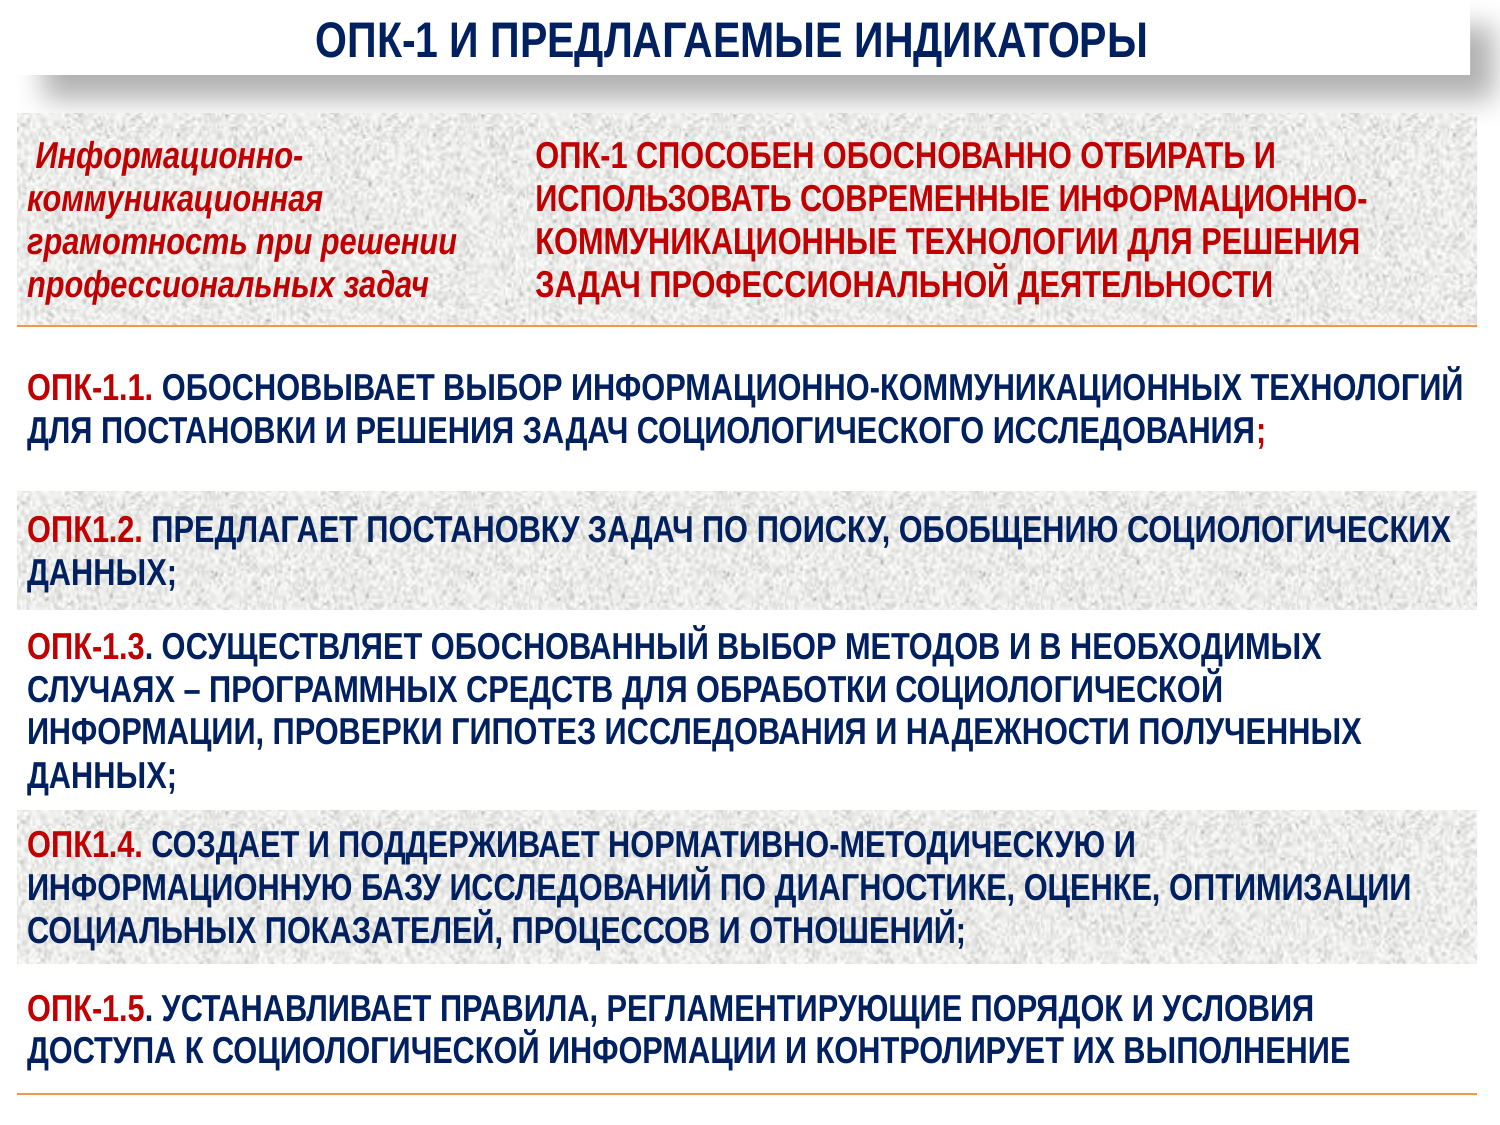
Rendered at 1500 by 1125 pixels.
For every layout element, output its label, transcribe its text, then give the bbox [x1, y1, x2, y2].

table_cell ОПК-1.5. УСТАНАВЛИВАЕТ ПРАВИЛА, РЕГЛАМЕНТИРУЮЩИЕ ПОРЯДОК И УСЛОВИЯ ДОСТУПА К СОЦИОЛОГИЧЕСКОЙ ИНФОРМАЦИИ И КОНТРОЛИРУЕТ ИХ ВЫПОЛНЕНИЕ [17, 964, 1477, 1093]
table_header Информационно-коммуникационная грамотность при решении профессиональных задач [17, 114, 526, 325]
slide_number 6 [1376, 1095, 1425, 1103]
text_box ОПК-1 И ПРЕДЛАГАЕМЫЕ ИНДИКАТОРЫ [17, 0, 1471, 75]
table_cell ОПК-1.3. ОСУЩЕСТВЛЯЕТ ОБОСНОВАННЫЙ ВЫБОР МЕТОДОВ И В НЕОБХОДИМЫХ СЛУЧАЯХ – ПРОГРАММНЫХ СРЕДСТВ ДЛЯ ОБРАБОТКИ СОЦИОЛОГИЧЕСКОЙ ИНФОРМАЦИИ, ПРОВЕРКИ ГИПОТЕЗ ИССЛЕДОВАНИЯ И НАДЕЖНОСТИ ПОЛУЧЕННЫХ ДАННЫХ; [17, 610, 1477, 810]
table_cell ОПК1.2. ПРЕДЛАГАЕТ ПОСТАНОВКУ ЗАДАЧ ПО ПОИСКУ, ОБОБЩЕНИЮ СОЦИОЛОГИЧЕСКИХ ДАННЫХ; [17, 492, 1477, 610]
table_header ОПК-1 СПОСОБЕН ОБОСНОВАННО ОТБИРАТЬ И ИСПОЛЬЗОВАТЬ СОВРЕМЕННЫЕ ИНФОРМАЦИОННО-КОММУНИКАЦИОННЫЕ ТЕХНОЛОГИИ ДЛЯ РЕШЕНИЯ ЗАДАЧ ПРОФЕССИОНАЛЬНОЙ ДЕЯТЕЛЬНОСТИ [526, 114, 1477, 325]
table_cell ОПК-1.1. ОБОСНОВЫВАЕТ ВЫБОР ИНФОРМАЦИОННО-КОММУНИКАЦИОННЫХ ТЕХНОЛОГИЙ ДЛЯ ПОСТАНОВКИ И РЕШЕНИЯ ЗАДАЧ СОЦИОЛОГИЧЕСКОГО ИССЛЕДОВАНИЯ; [17, 327, 1477, 492]
table_cell ОПК1.4. СОЗДАЕТ И ПОДДЕРЖИВАЕТ НОРМАТИВНО-МЕТОДИЧЕСКУЮ И ИНФОРМАЦИОННУЮ БАЗУ ИССЛЕДОВАНИЙ ПО ДИАГНОСТИКЕ, ОЦЕНКЕ, ОПТИМИЗАЦИИ СОЦИАЛЬНЫХ ПОКАЗАТЕЛЕЙ, ПРОЦЕССОВ И ОТНОШЕНИЙ; [17, 810, 1477, 964]
